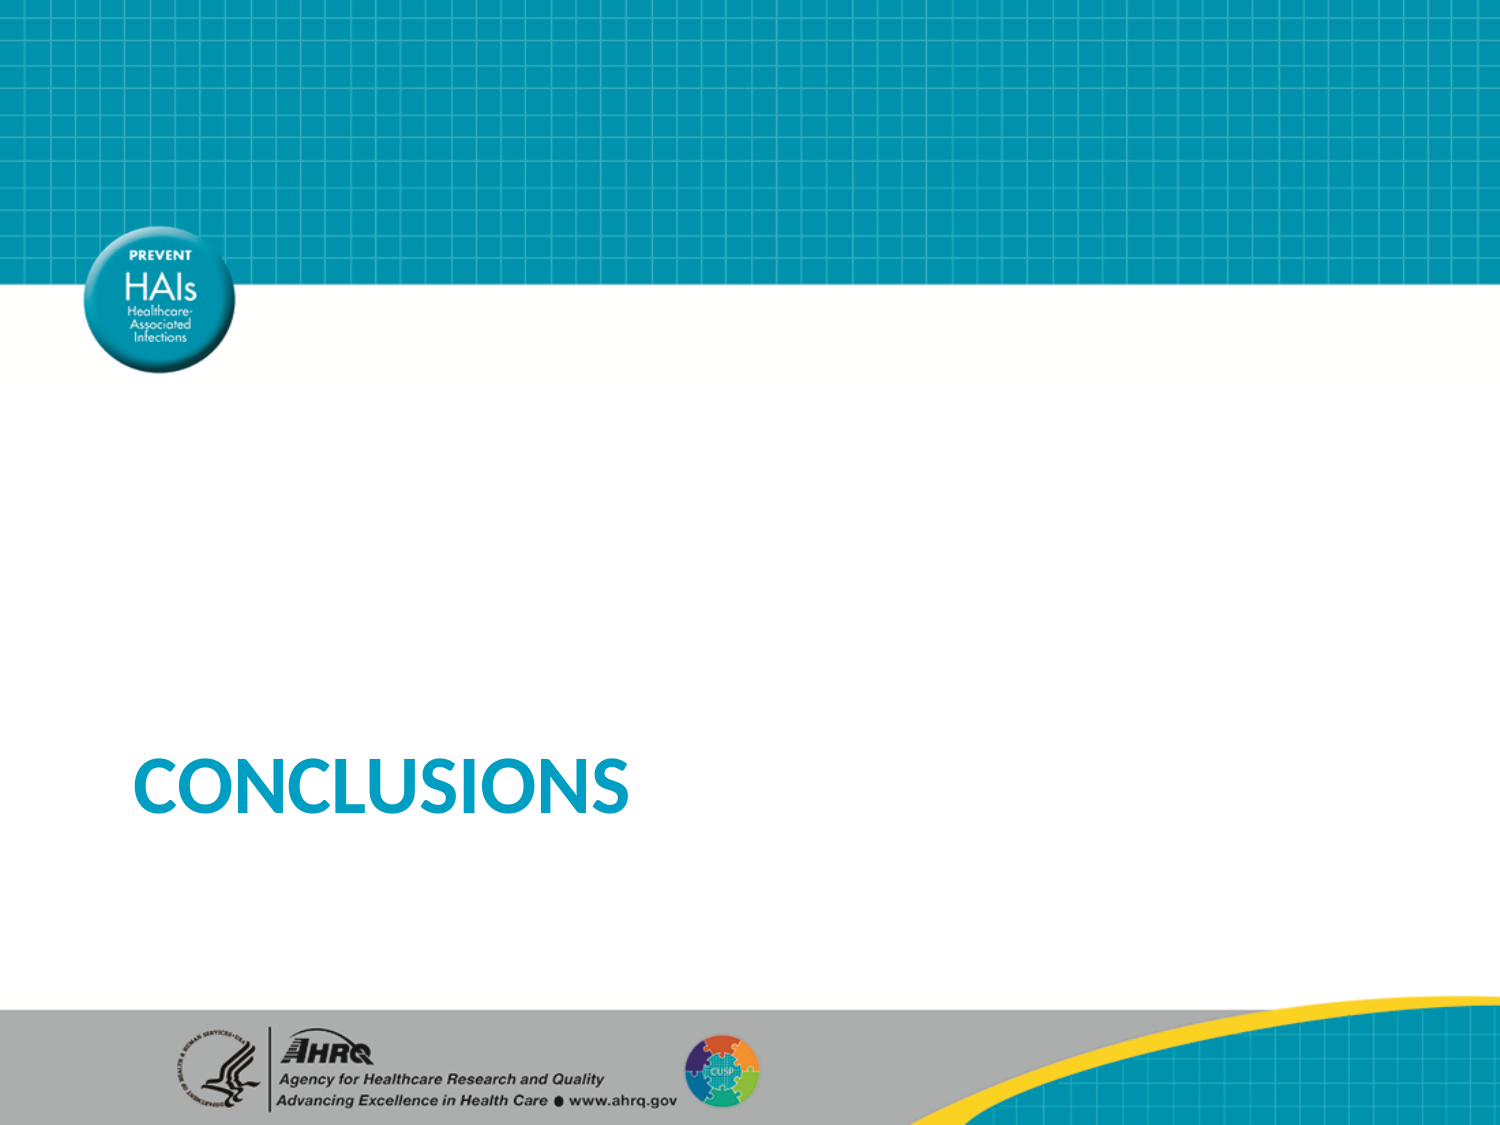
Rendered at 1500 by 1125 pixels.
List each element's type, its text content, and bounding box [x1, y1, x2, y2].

title Conclusions [118, 722, 1394, 947]
picture [0, 0, 1500, 382]
picture [0, 990, 1500, 1125]
